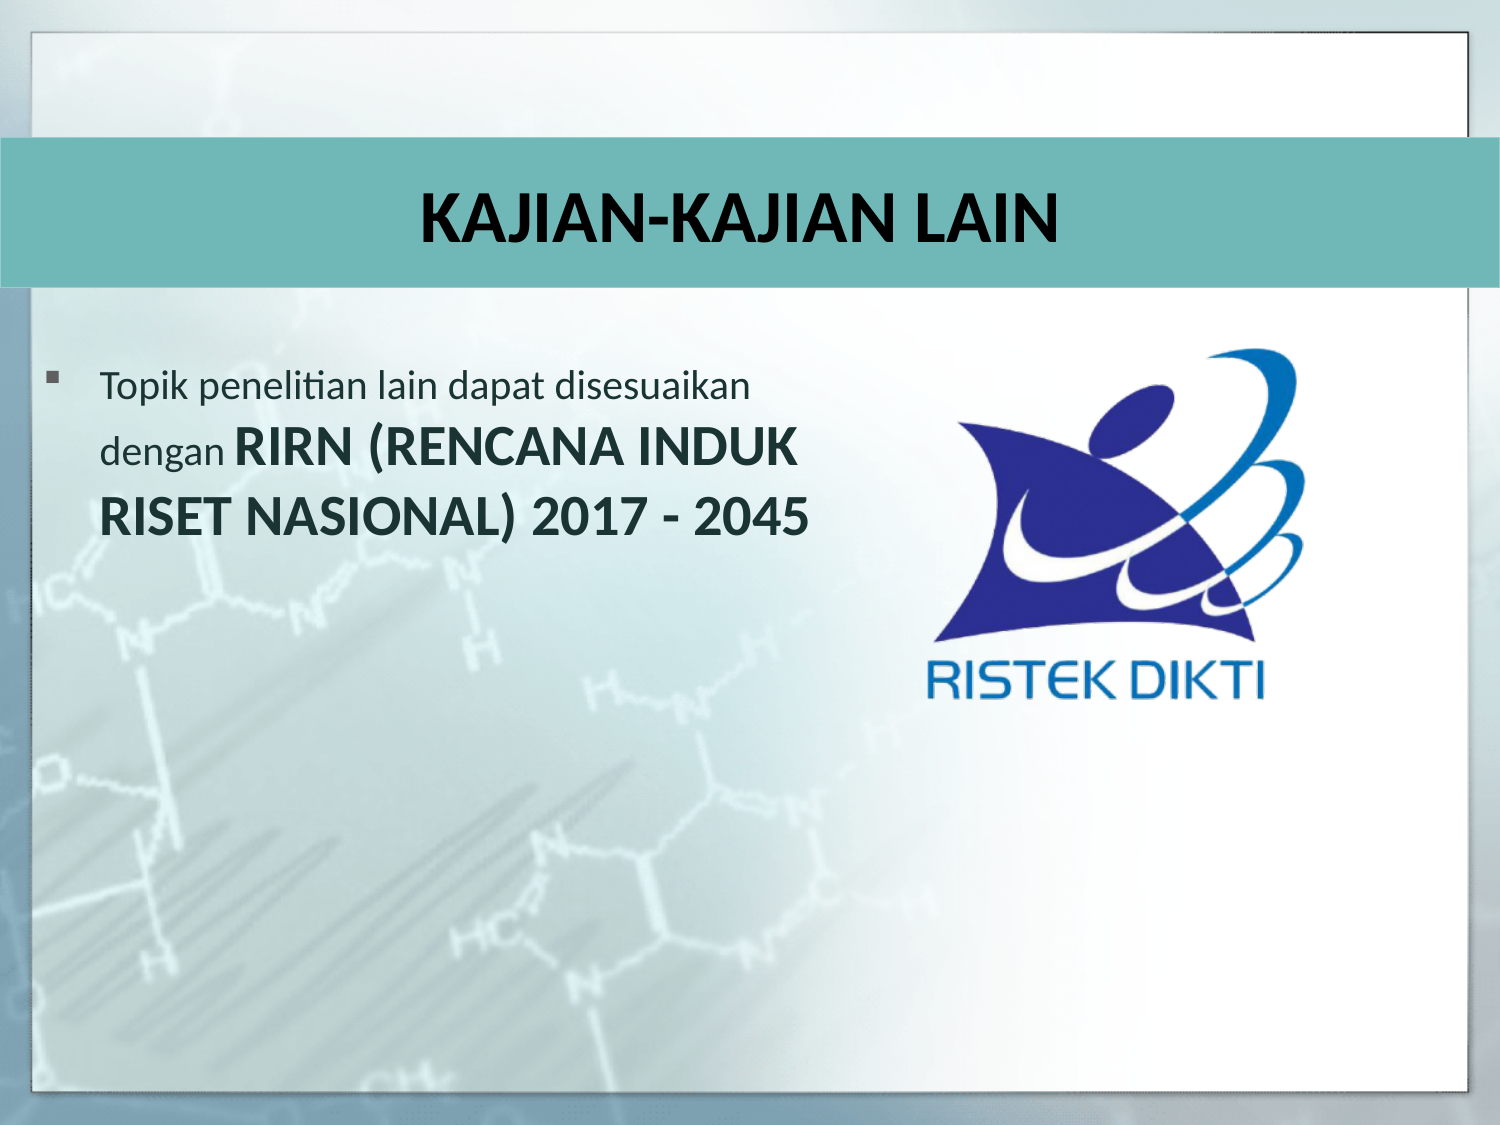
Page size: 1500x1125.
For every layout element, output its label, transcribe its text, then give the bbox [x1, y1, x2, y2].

picture [0, 0, 1500, 137]
picture [0, 288, 1500, 1125]
list Topik penelitian lain dapat disesuaikan dengan RIRN (RENCANA INDUK RISET NASIONAL) 2017 - 2045 [27, 349, 845, 901]
title KAJIAN-KAJIAN LAIN [0, 137, 1500, 288]
